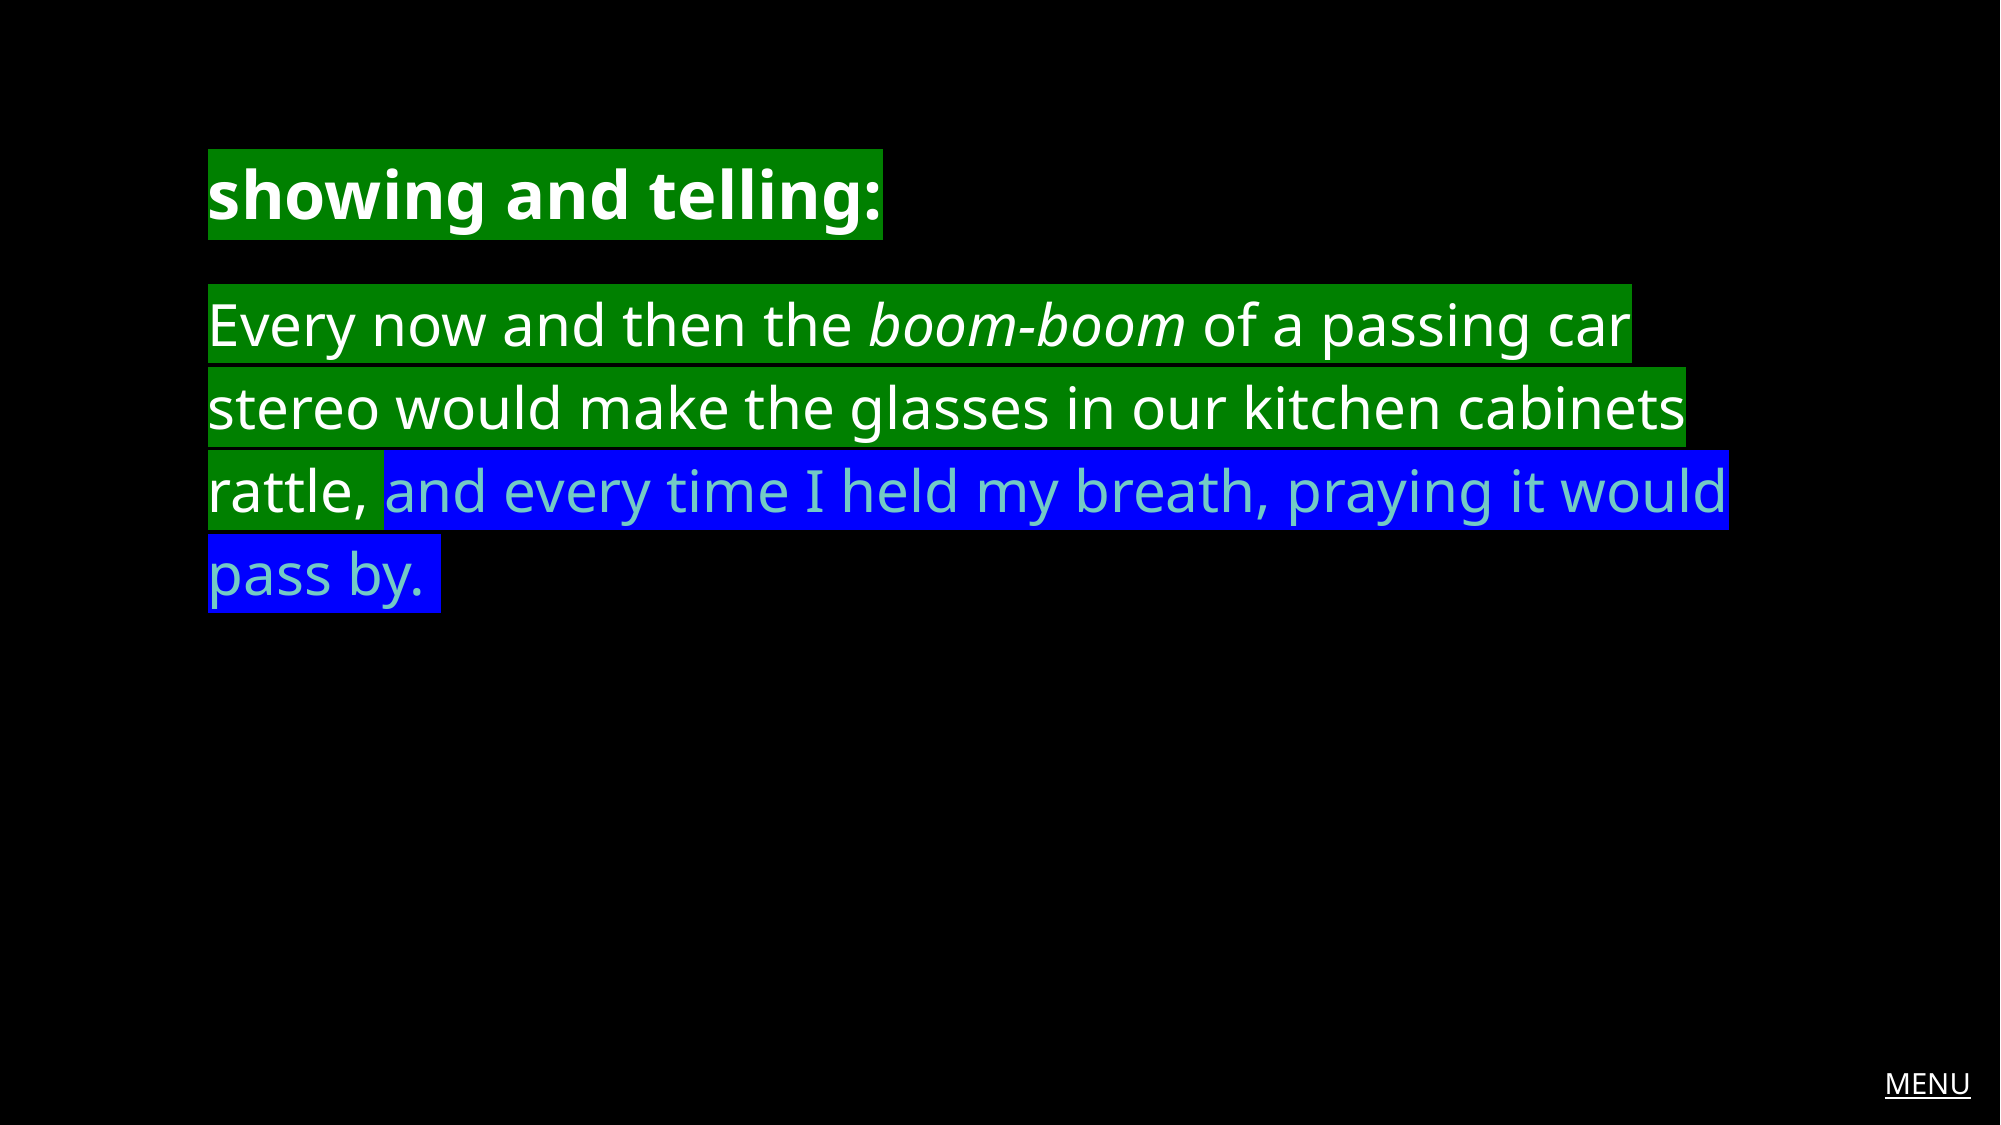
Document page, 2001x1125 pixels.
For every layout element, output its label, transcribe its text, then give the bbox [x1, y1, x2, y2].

text_box Every now and then the boom-boom of a passing car stereo would make the glasses in our kitchen cabinets rattle, and every time I held my breath, praying it would pass by. [193, 266, 1772, 615]
text_box showing and telling: [193, 152, 1044, 241]
